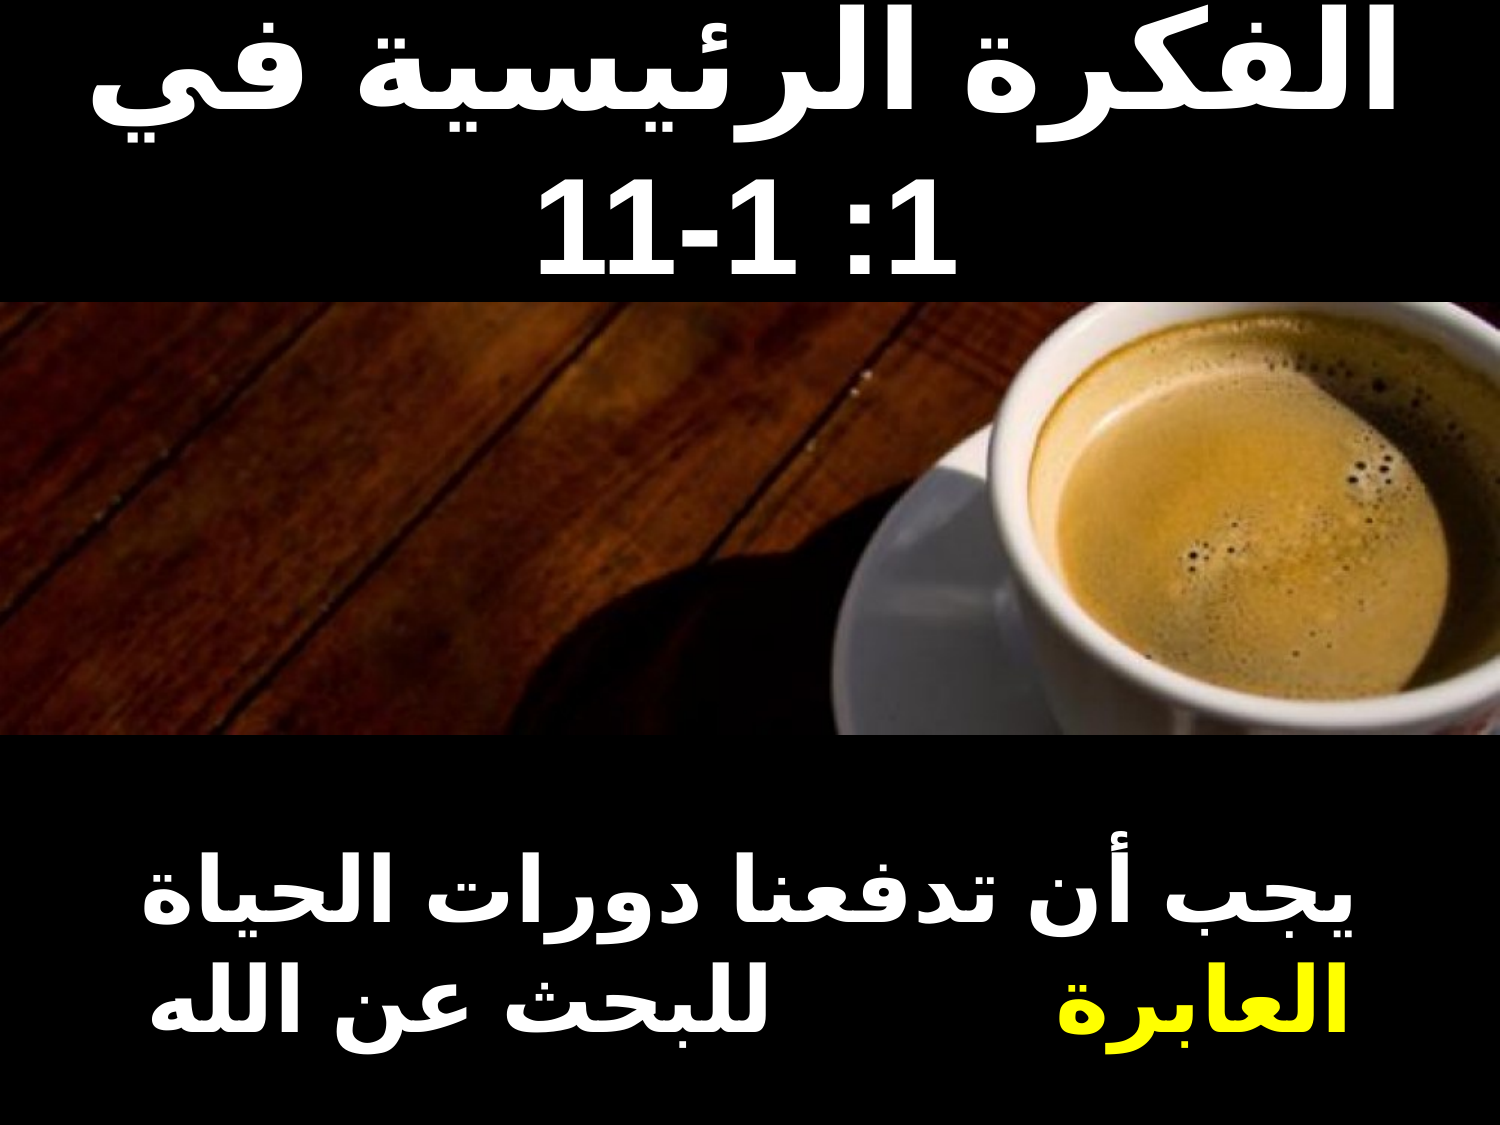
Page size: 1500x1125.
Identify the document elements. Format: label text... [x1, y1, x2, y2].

text_box الفكرة الرئيسية في 1: 1-11 [0, 54, 1497, 220]
title يجب أن تدفعنا دورات الحياة العابرة للبحث عن الله [0, 834, 1500, 1047]
picture [0, 302, 1500, 735]
